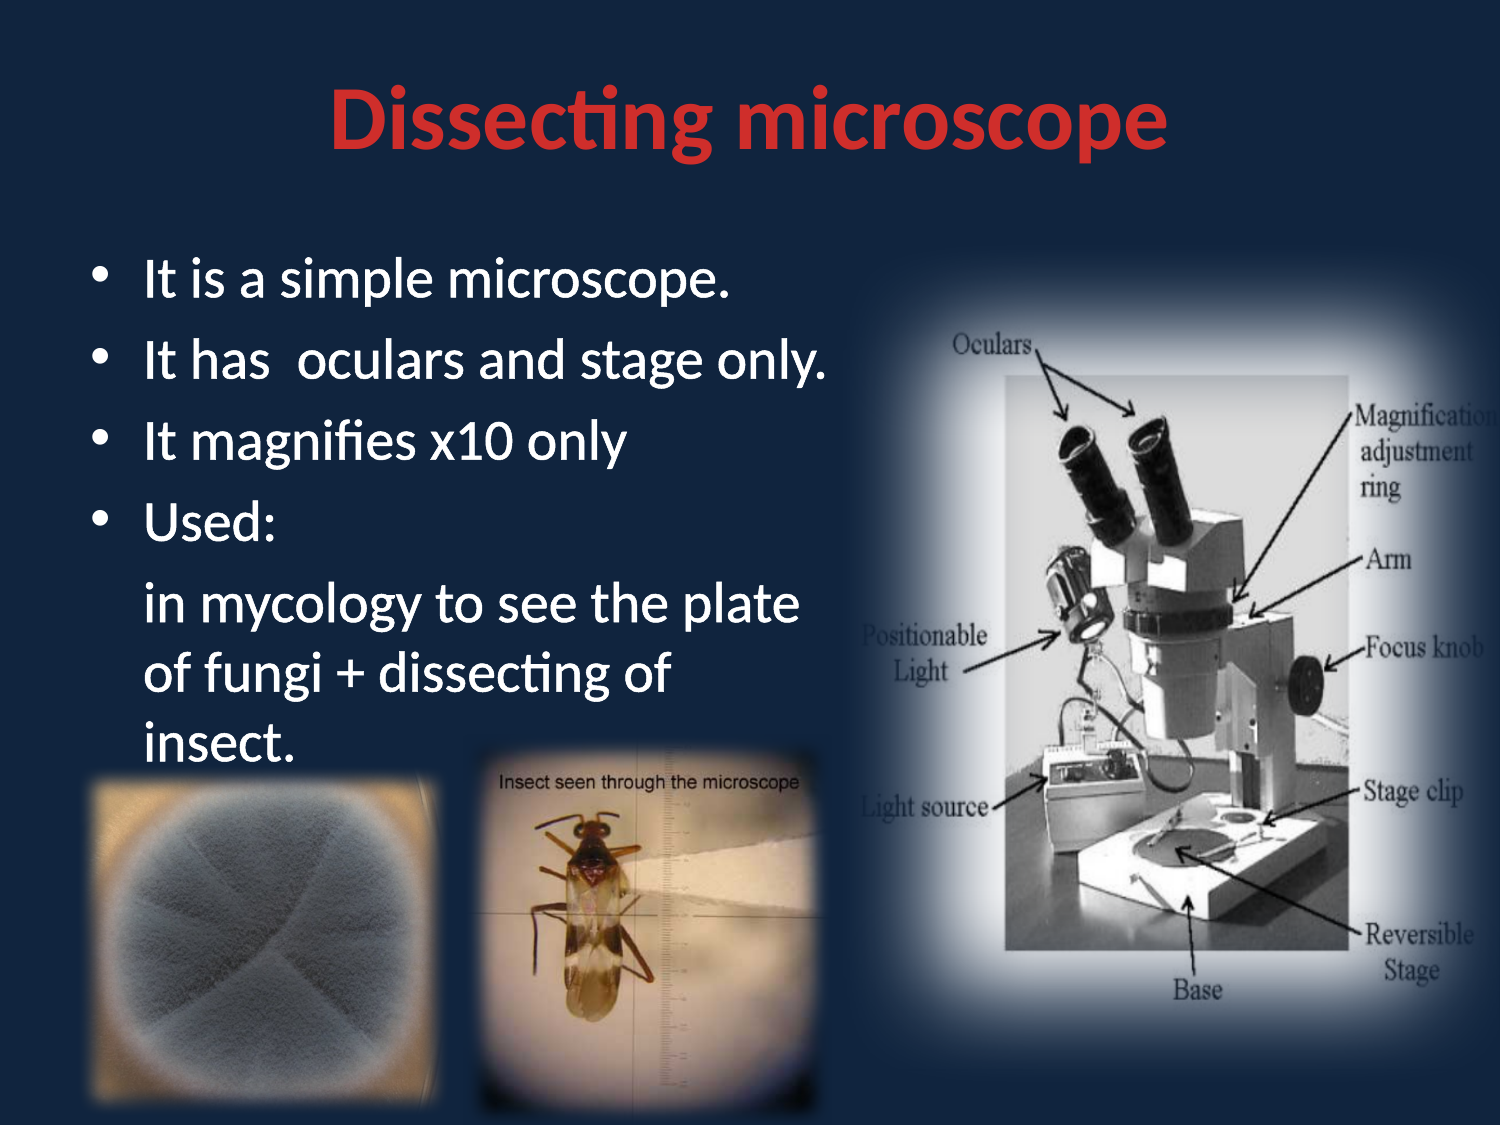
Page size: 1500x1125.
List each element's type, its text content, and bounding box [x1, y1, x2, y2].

picture [855, 257, 1500, 1069]
picture [463, 734, 833, 1125]
picture [76, 764, 451, 1118]
list It is a simple microscope. It has oculars and stage only. It magnifies x10 only Used: in mycology to see the plate of fungi + dissecting of insect. [75, 231, 844, 799]
title Dissecting microscope [75, 19, 1425, 207]
